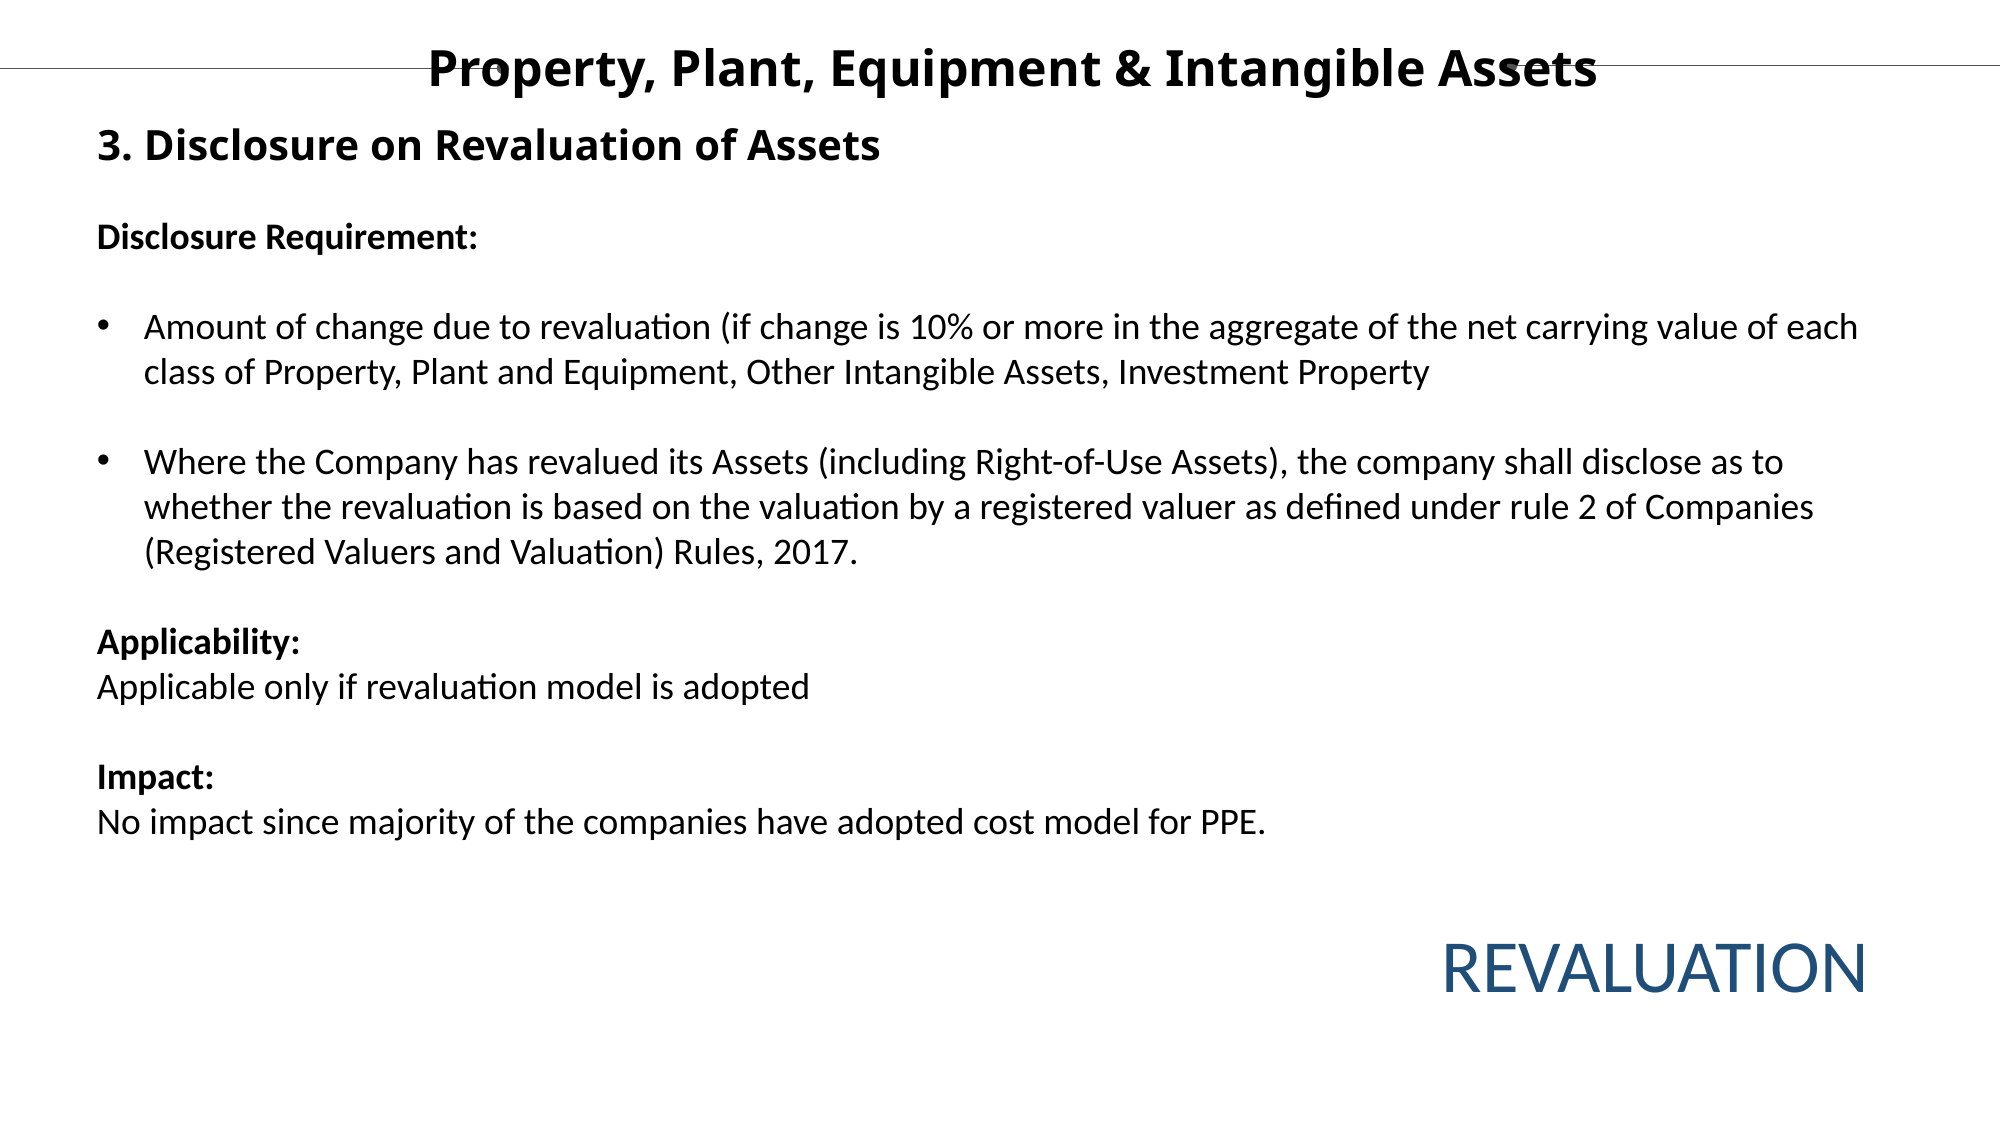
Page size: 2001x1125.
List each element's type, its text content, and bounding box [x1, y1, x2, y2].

text_box Disclosure Requirement: Amount of change due to revaluation (if change is 10% or more in the aggregate of the net carrying value of each class of Property, Plant and Equipment, Other Intangible Assets, Investment Property Where the Company has revalued its Assets (including Right-of-Use Assets), the company shall disclose as to whether the revaluation is based on the valuation by a registered valuer as defined under rule 2 of Companies (Registered Valuers and Valuation) Rules, 2017. Applicability: Applicable only if revaluation model is adopted Impact: No impact since majority of the companies have adopted cost model for PPE. [82, 204, 1900, 850]
title 3. Disclosure on Revaluation of Assets [82, 89, 1863, 178]
text_box REVALUATION [1347, 910, 1963, 1015]
text_box Property, Plant, Equipment & Intangible Assets [37, 43, 1963, 98]
